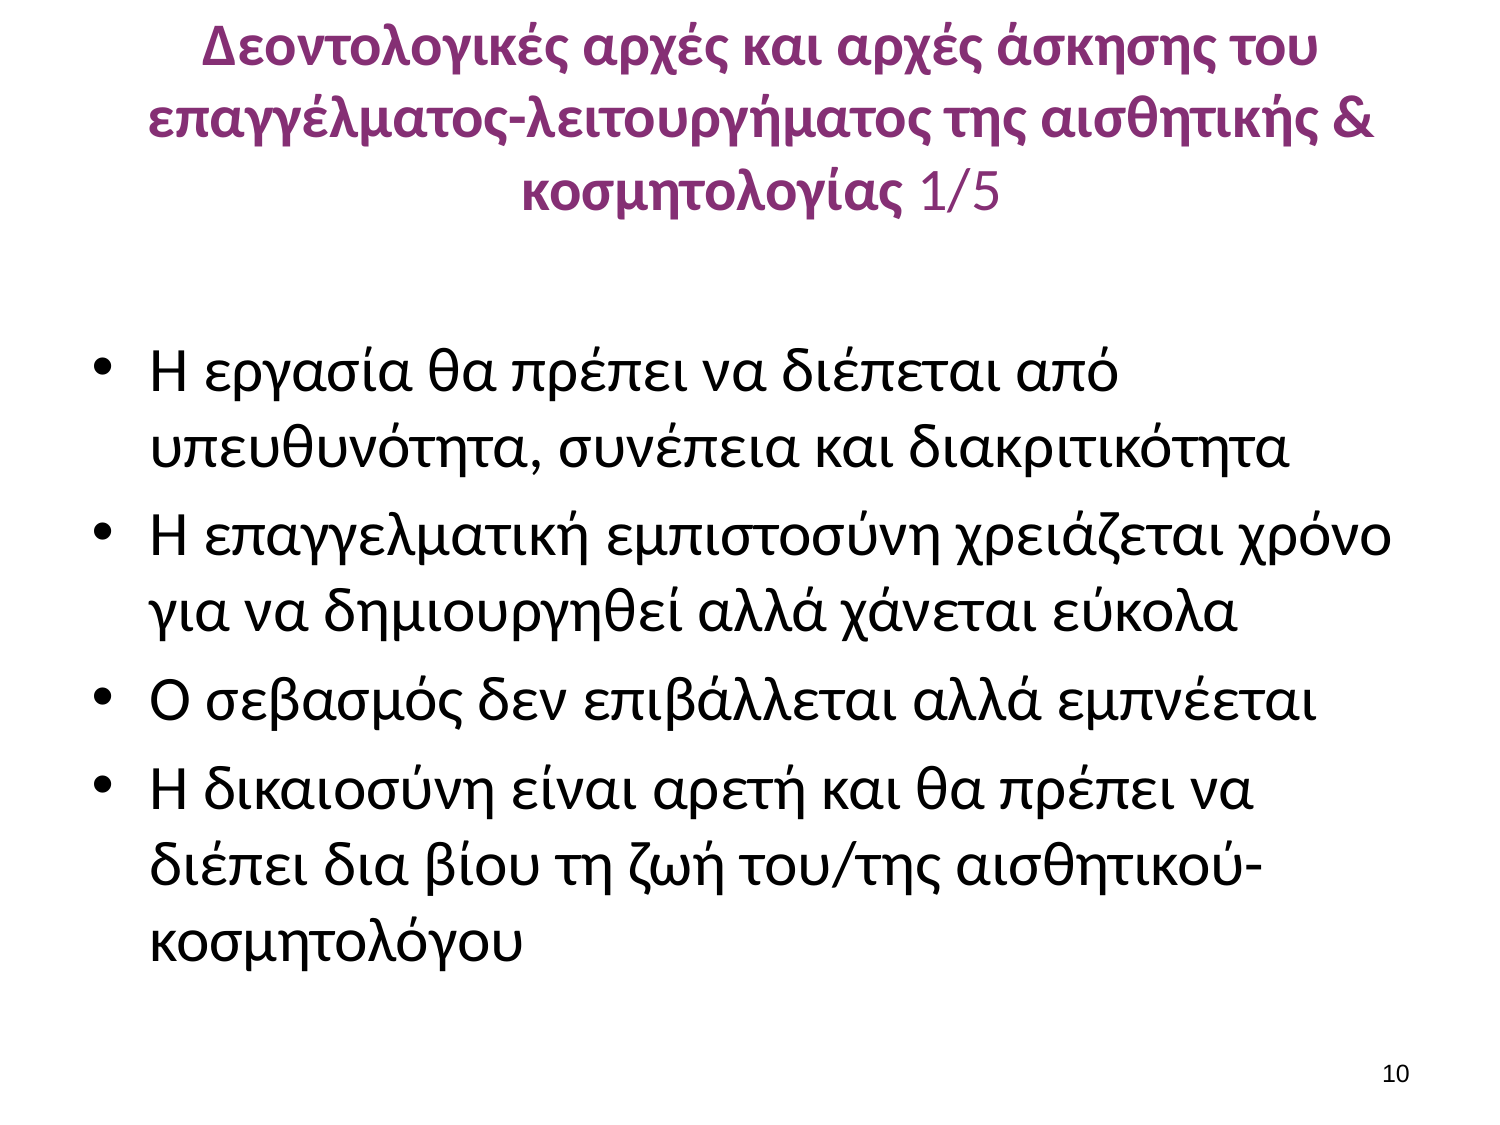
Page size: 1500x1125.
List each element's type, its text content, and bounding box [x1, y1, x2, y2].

title Δεοντολογικές αρχές και αρχές άσκησης του επαγγέλματος-λειτουργήματος της αισθητικής & κοσμητολογίας 1/5 [76, 19, 1447, 209]
list Η εργασία θα πρέπει να διέπεται από υπευθυνότητα, συνέπεια και διακριτικότητα Η επαγγελματική εμπιστοσύνη χρειάζεται χρόνο για να δημιουργηθεί αλλά χάνεται εύκολα Ο σεβασμός δεν επιβάλλεται αλλά εμπνέεται Η δικαιοσύνη είναι αρετή και θα πρέπει να διέπει δια βίου τη ζωή του/της αισθητικού-κοσμητολόγου [76, 231, 1425, 1024]
slide_number 9 [1074, 1042, 1425, 1103]
